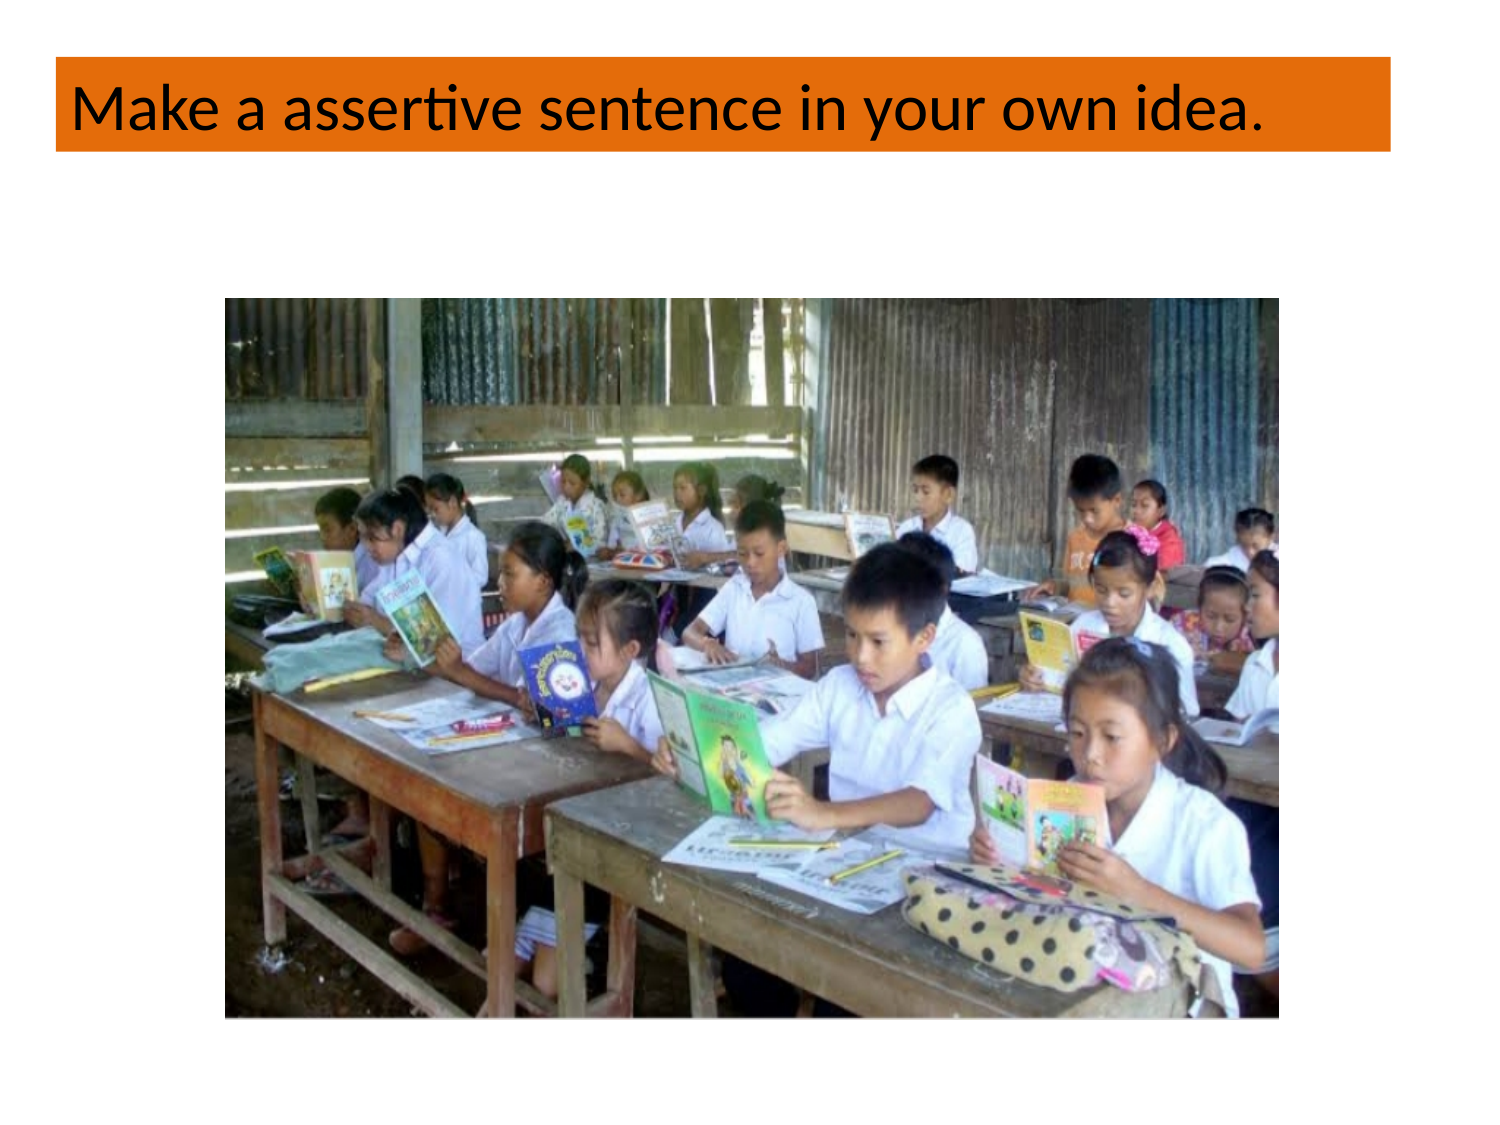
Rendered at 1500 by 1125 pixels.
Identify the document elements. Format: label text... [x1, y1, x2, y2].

picture [224, 298, 1280, 1021]
text_box Make a assertive sentence in your own idea. [55, 56, 1391, 152]
